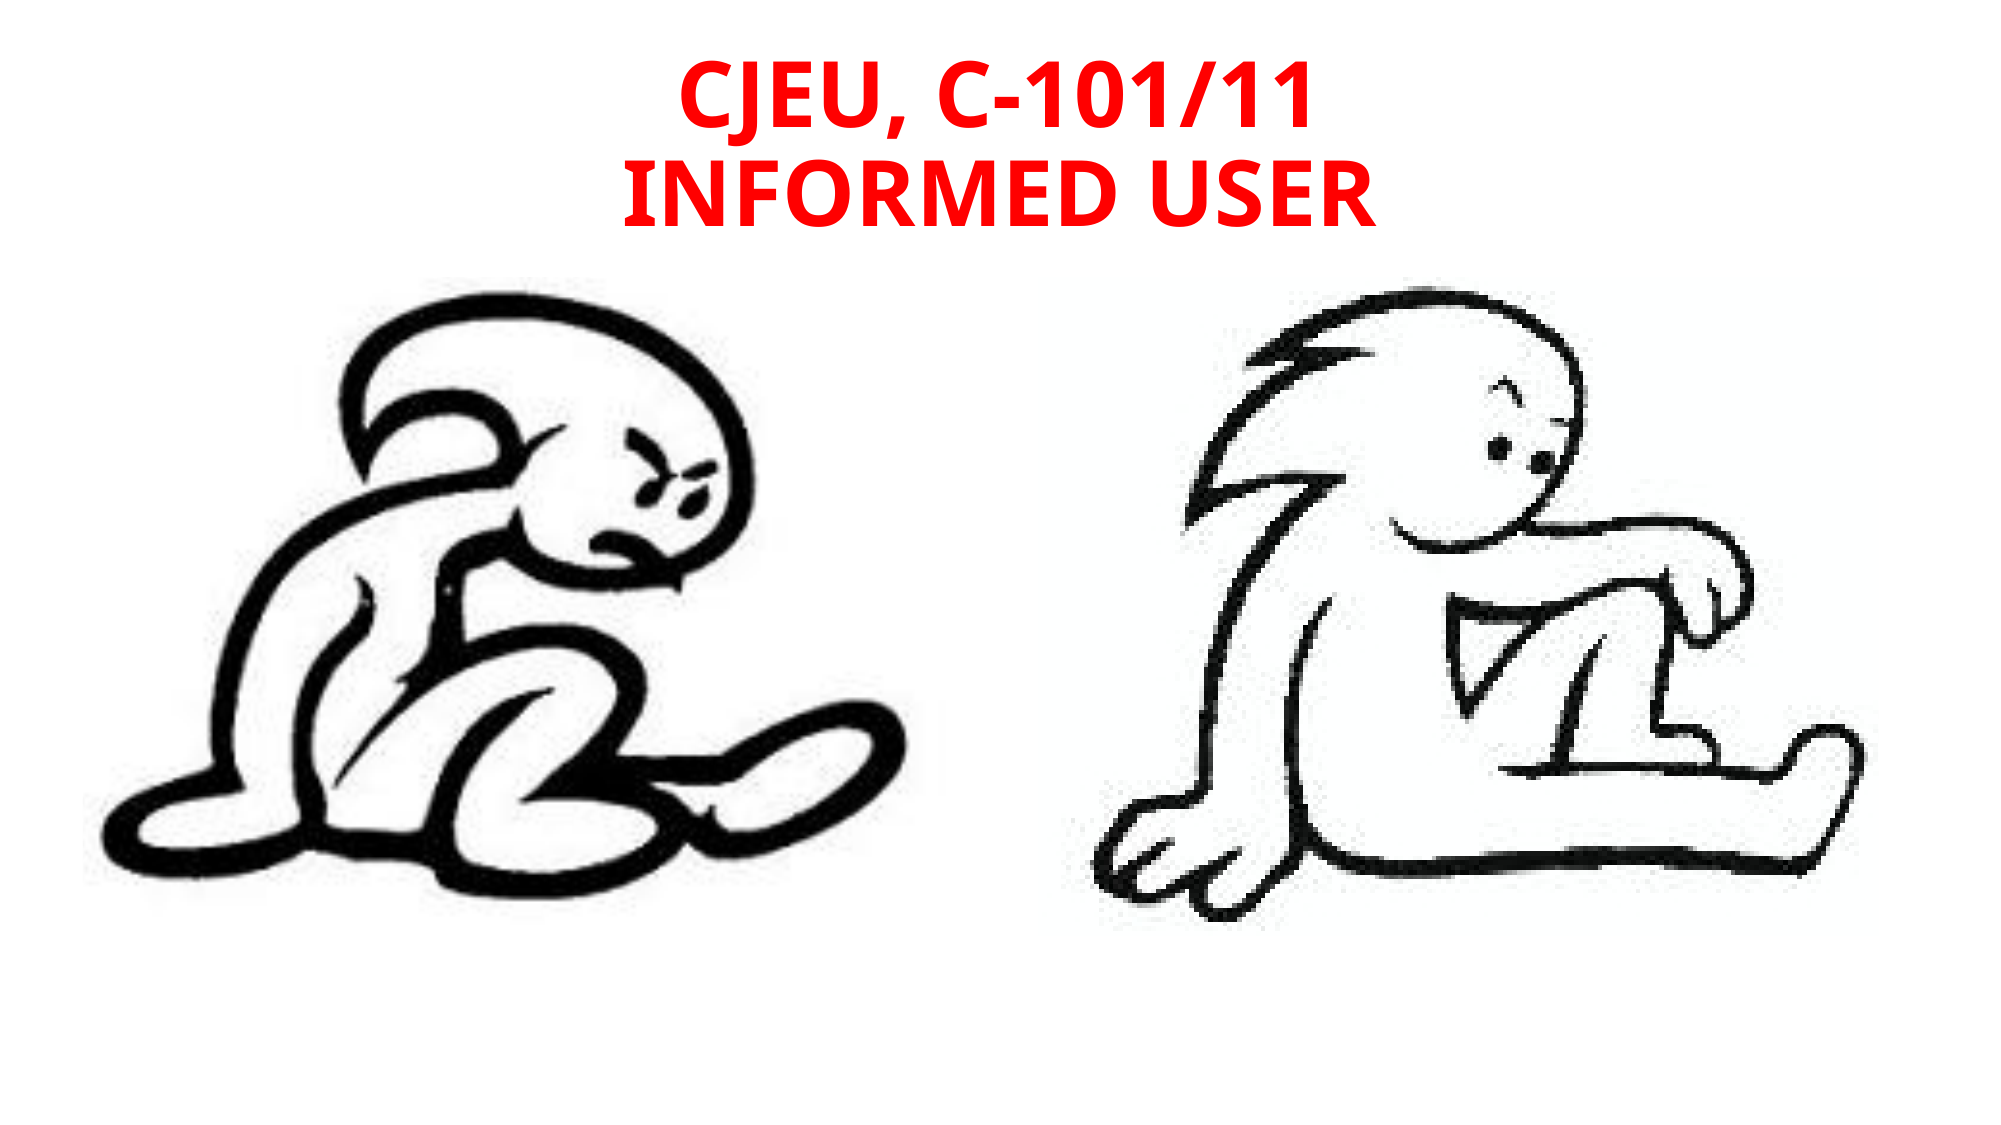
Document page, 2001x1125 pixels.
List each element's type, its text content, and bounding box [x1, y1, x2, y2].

picture [82, 277, 946, 932]
title CJEU, C-101/11 INFORMED USER [137, 17, 1863, 278]
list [1038, 277, 1879, 936]
